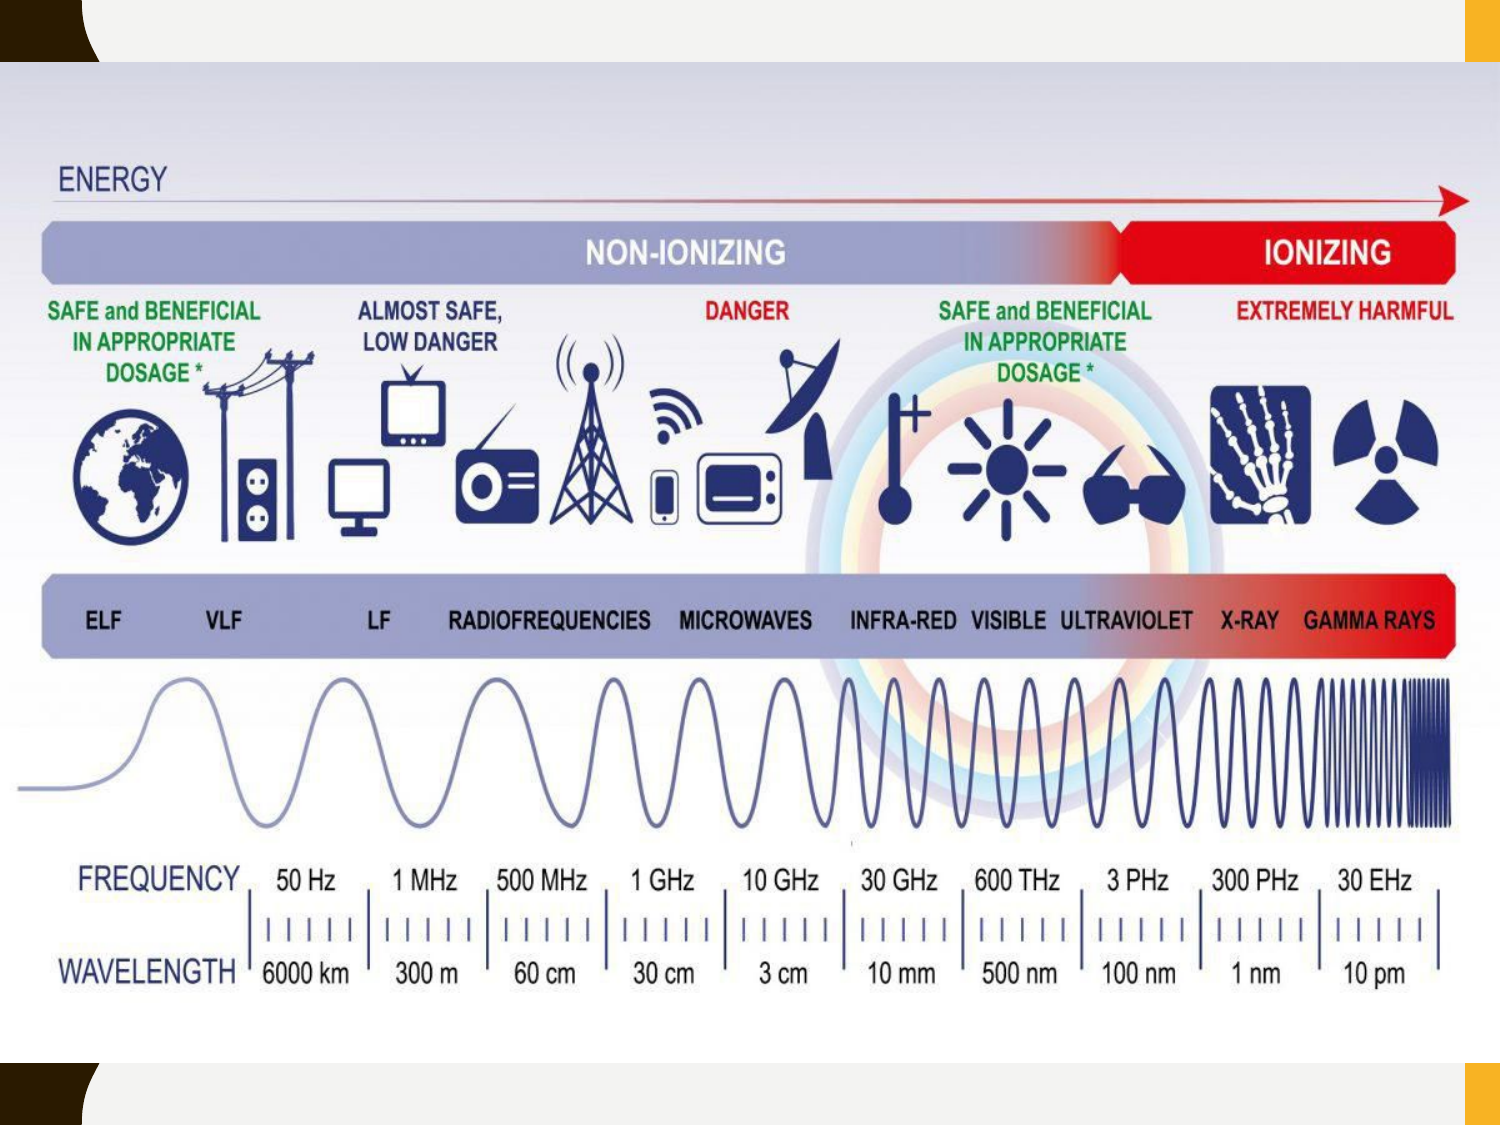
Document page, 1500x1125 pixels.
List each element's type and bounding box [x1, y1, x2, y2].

picture [0, 62, 1500, 1063]
